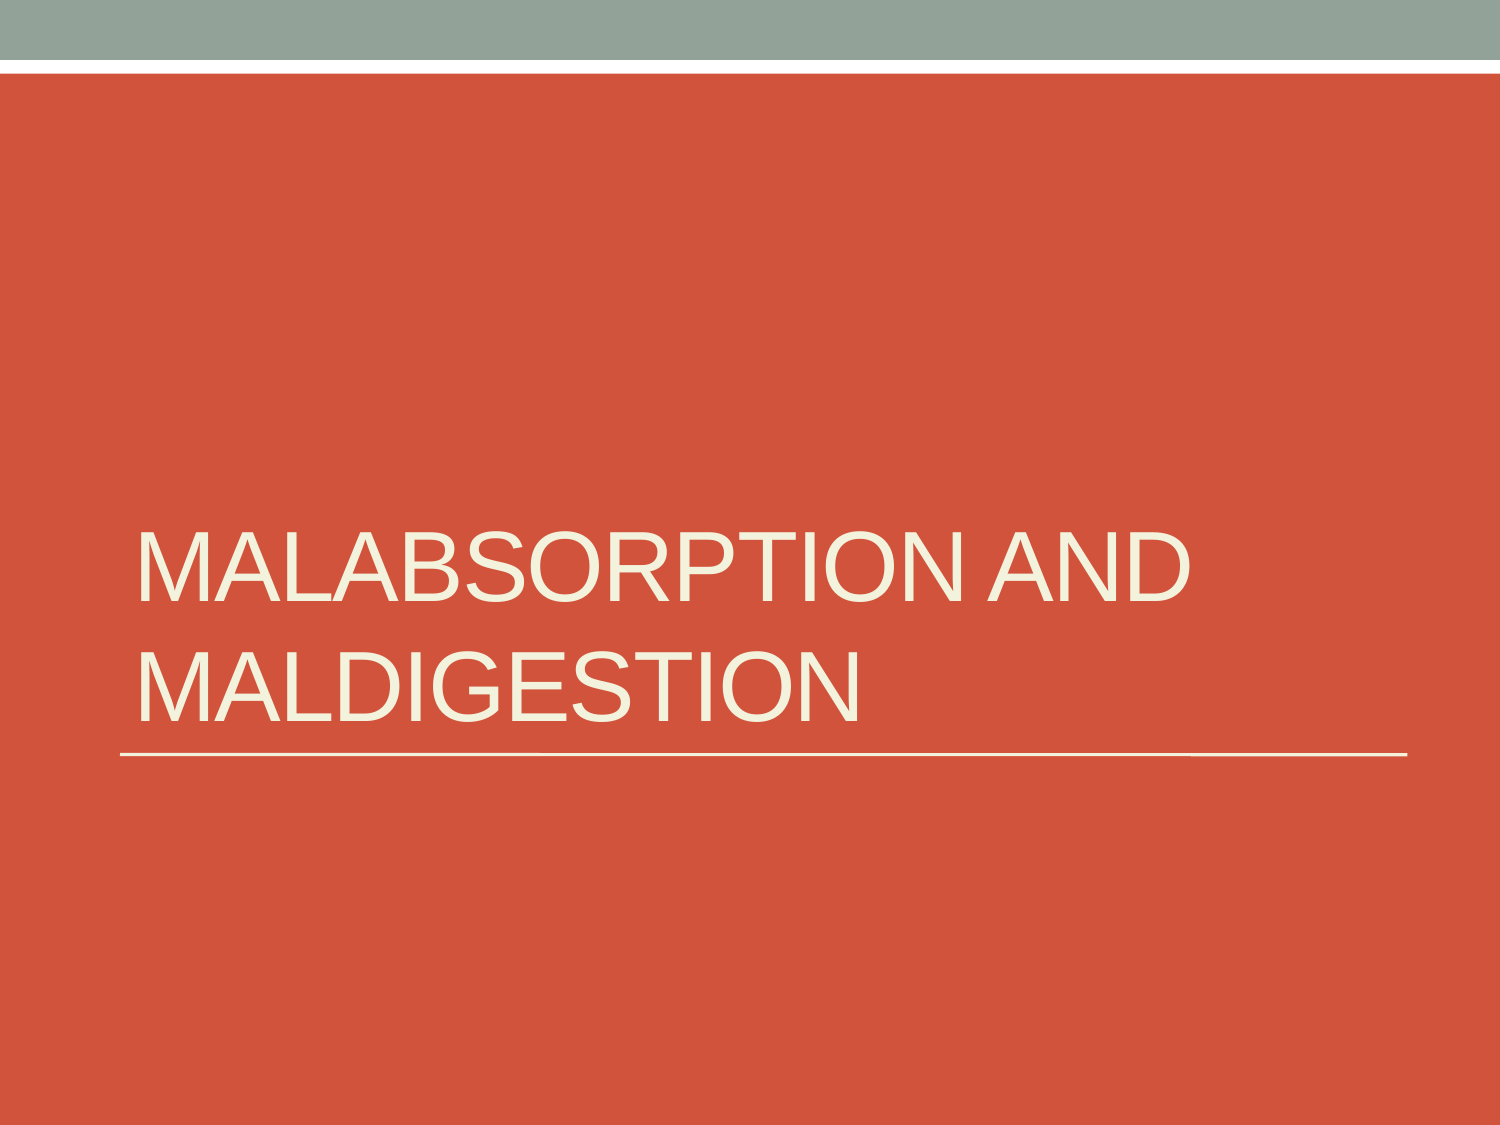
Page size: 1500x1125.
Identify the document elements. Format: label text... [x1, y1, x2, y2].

title Malabsorption and Maldigestion [118, 387, 1394, 749]
